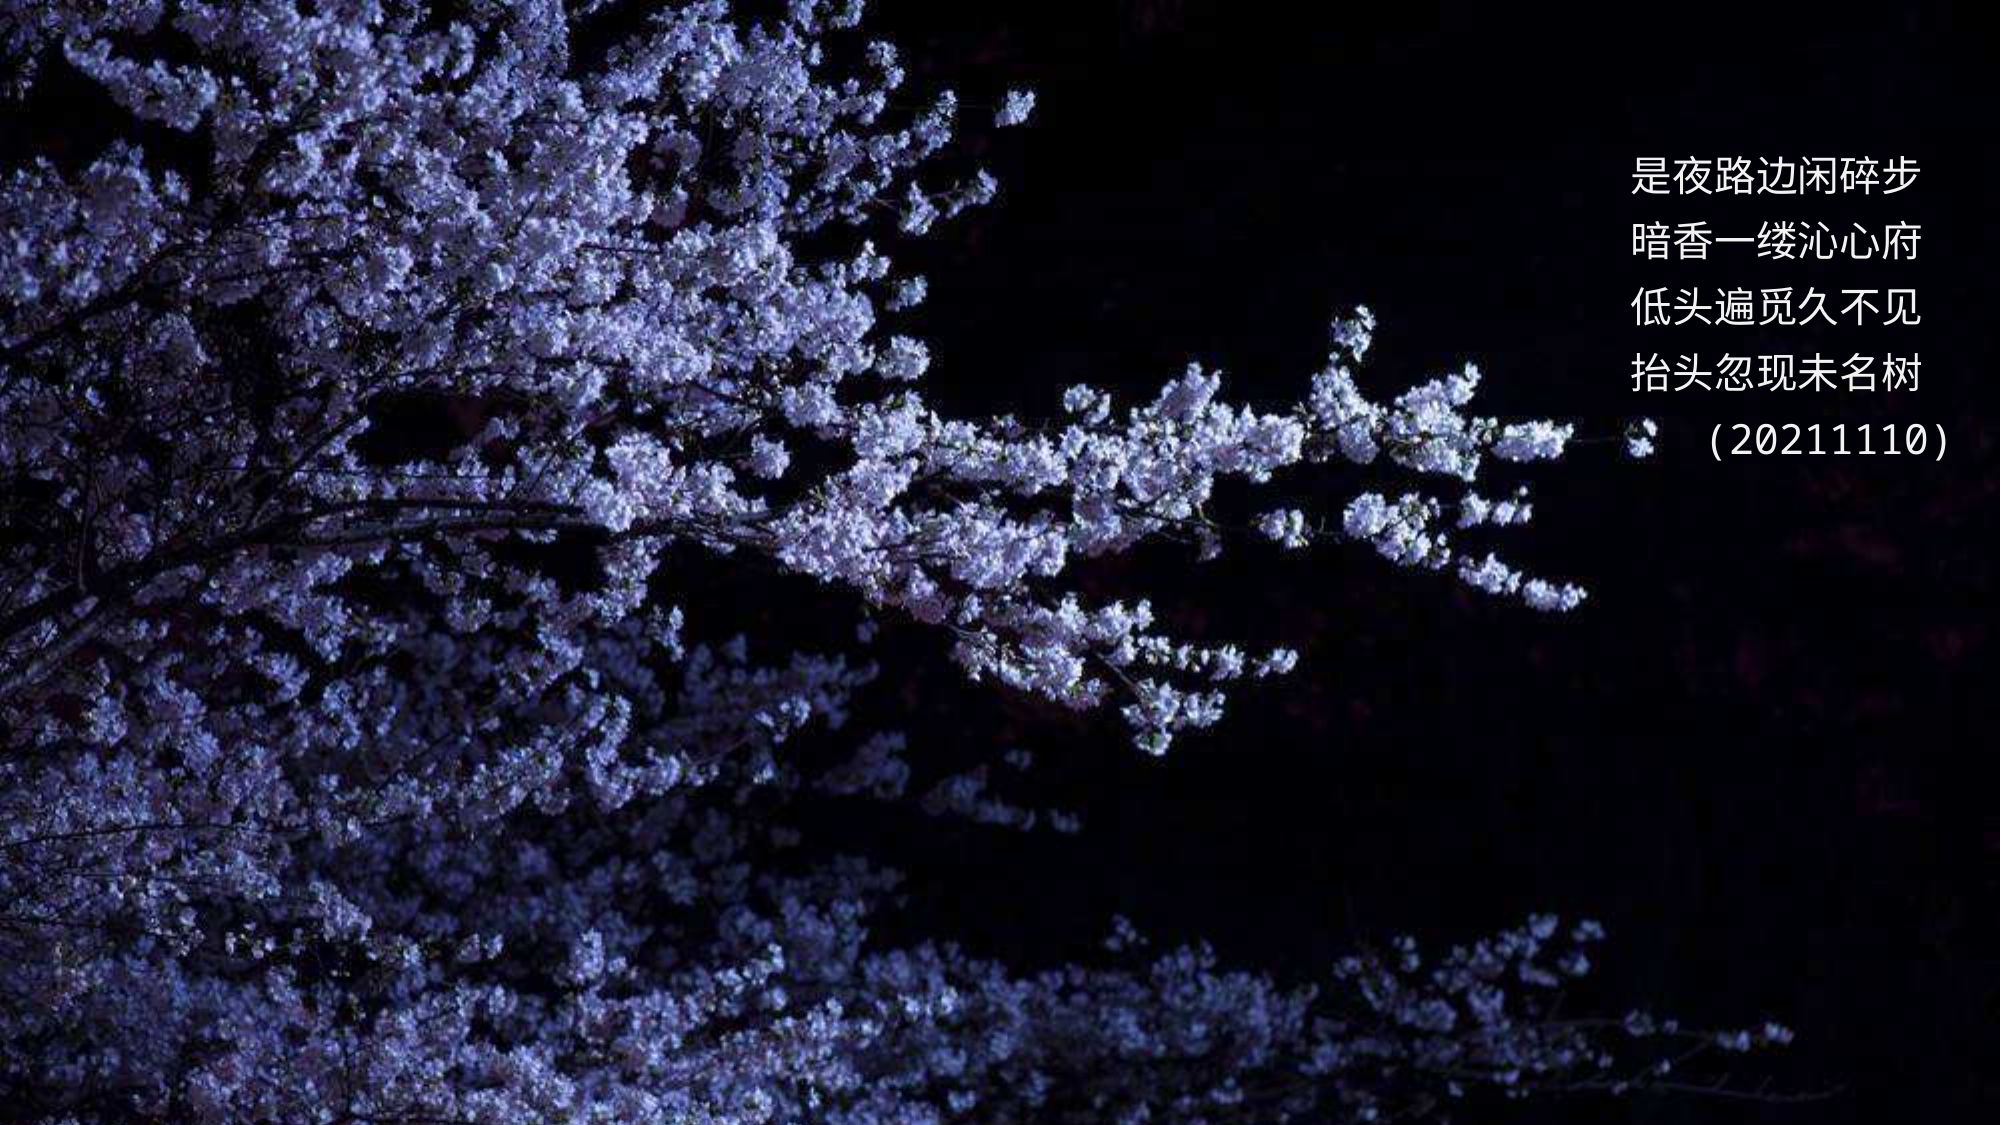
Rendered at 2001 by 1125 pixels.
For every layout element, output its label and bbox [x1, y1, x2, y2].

list [0, 0, 2000, 1125]
